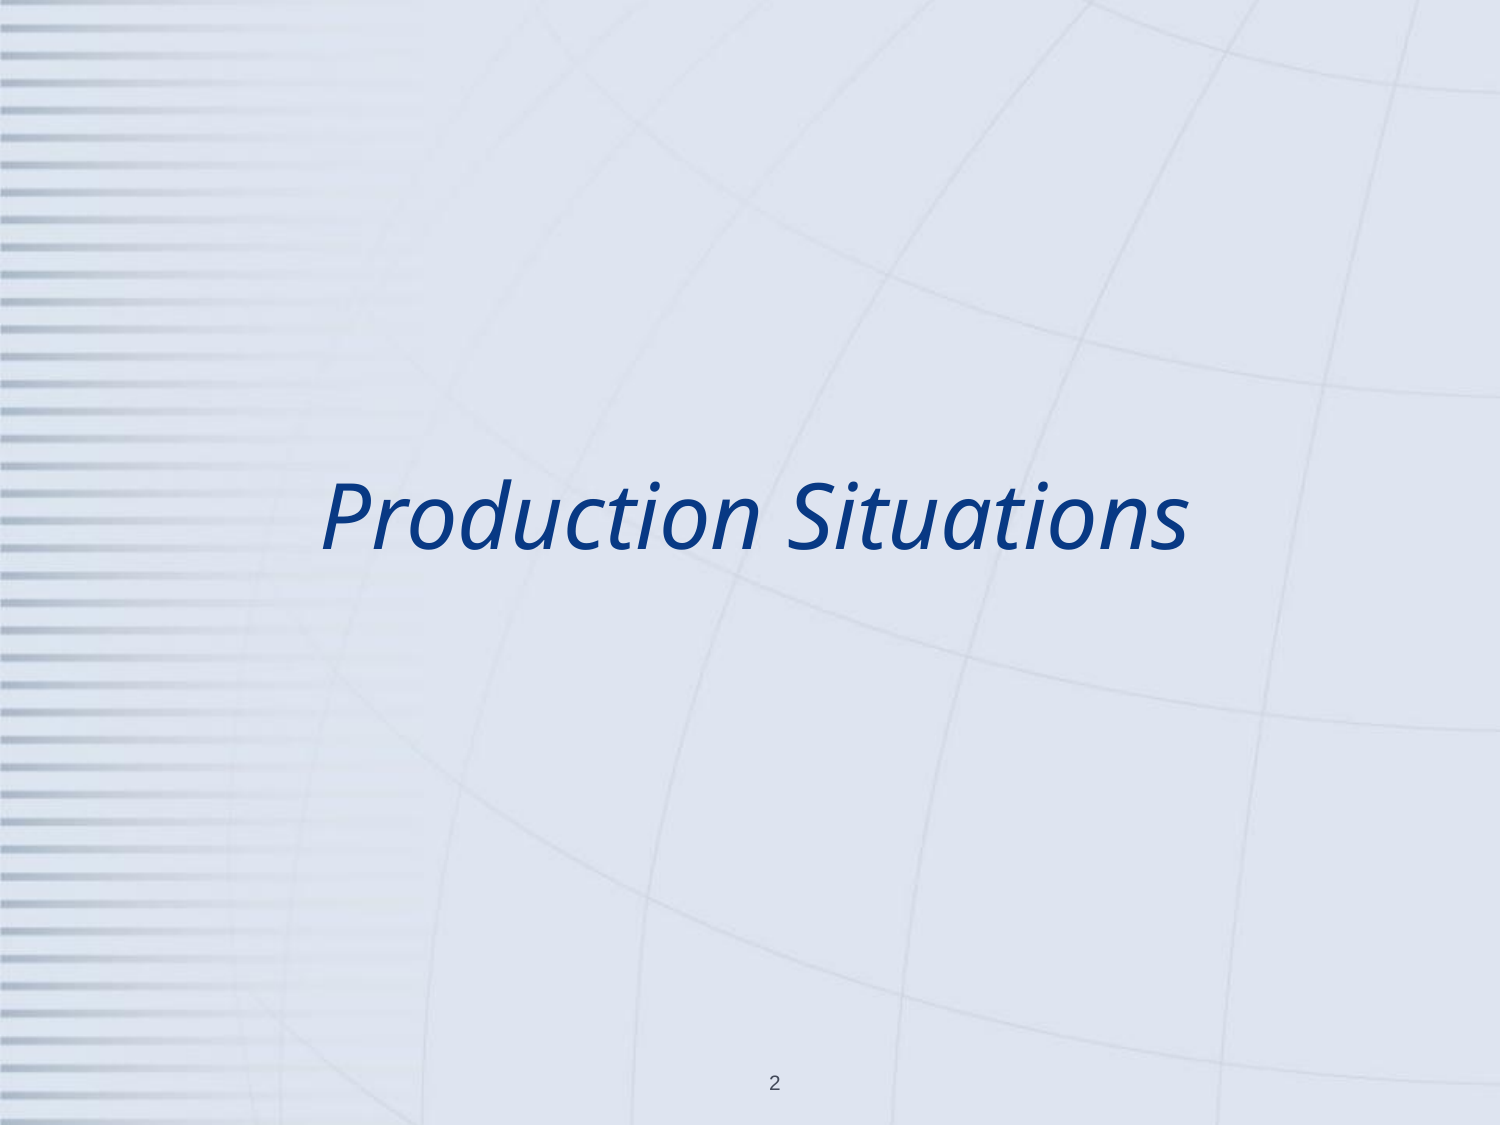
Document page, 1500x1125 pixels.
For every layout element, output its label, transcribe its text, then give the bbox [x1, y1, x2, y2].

picture [0, 0, 1500, 1125]
slide_number 2 [600, 1042, 950, 1103]
title Production Situations [118, 450, 1394, 884]
